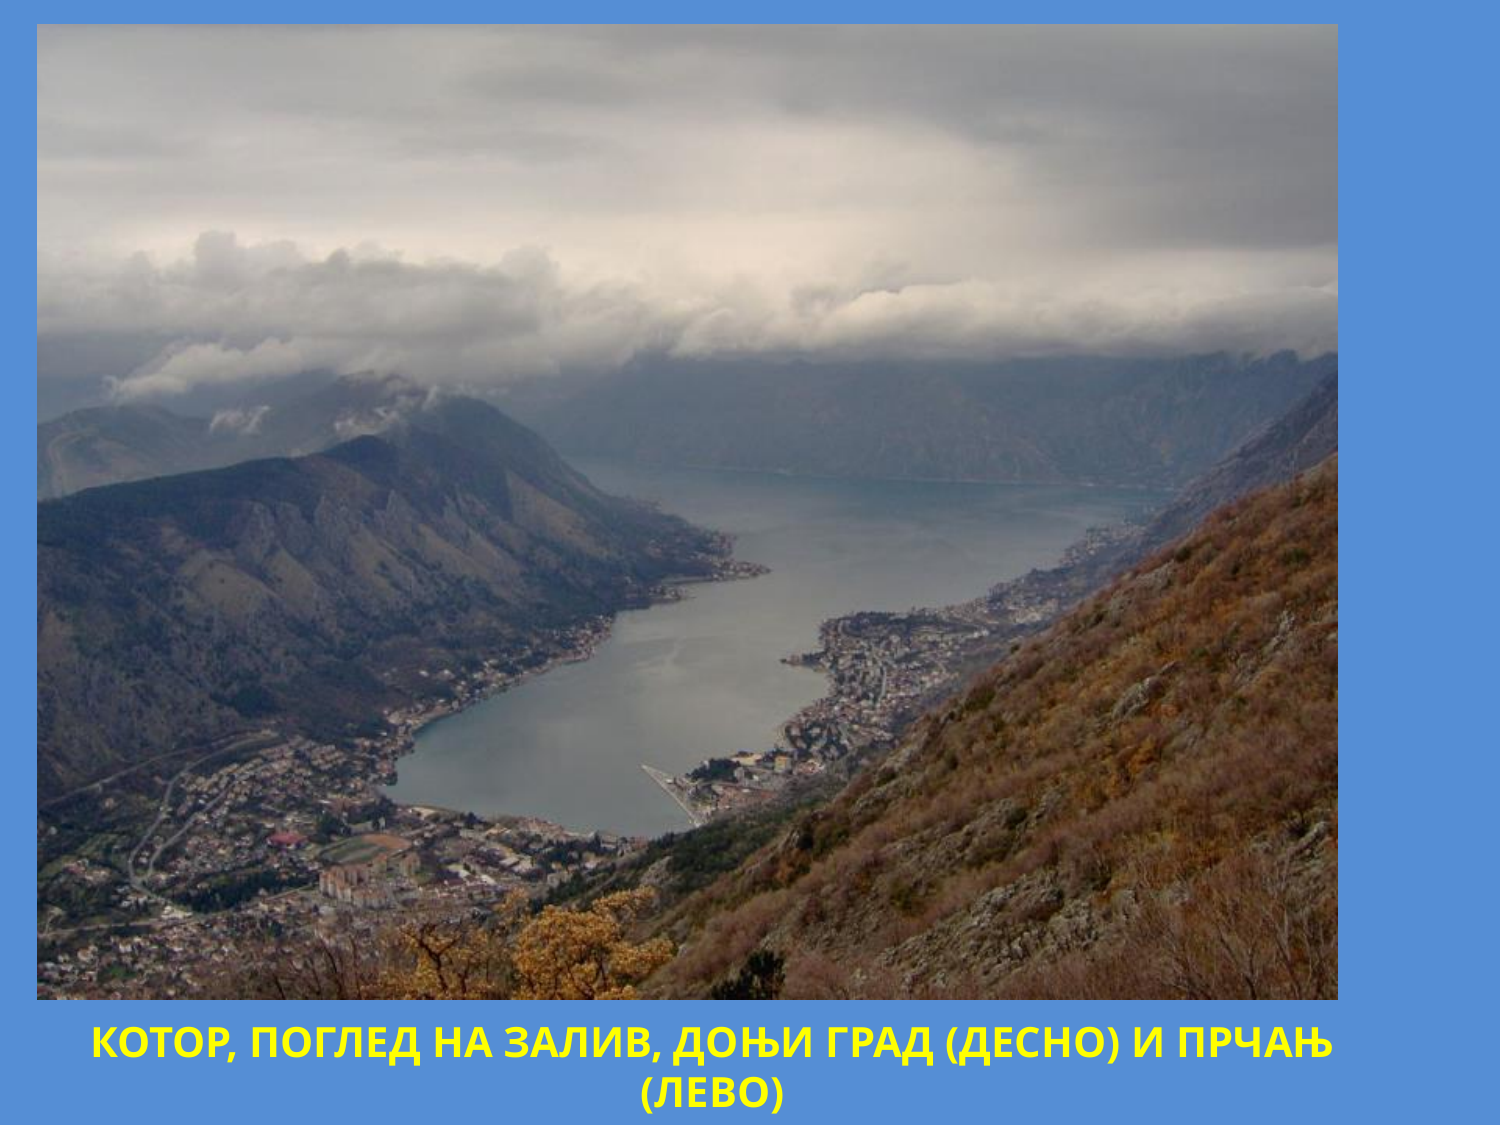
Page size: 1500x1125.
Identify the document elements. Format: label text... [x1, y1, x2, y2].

picture [37, 24, 1338, 1001]
text_box КОТОР, ПОГЛЕД НА ЗАЛИВ, ДОЊИ ГРАД (ДЕСНО) И ПРЧАЊ (ЛЕВО) [0, 1008, 1425, 1124]
